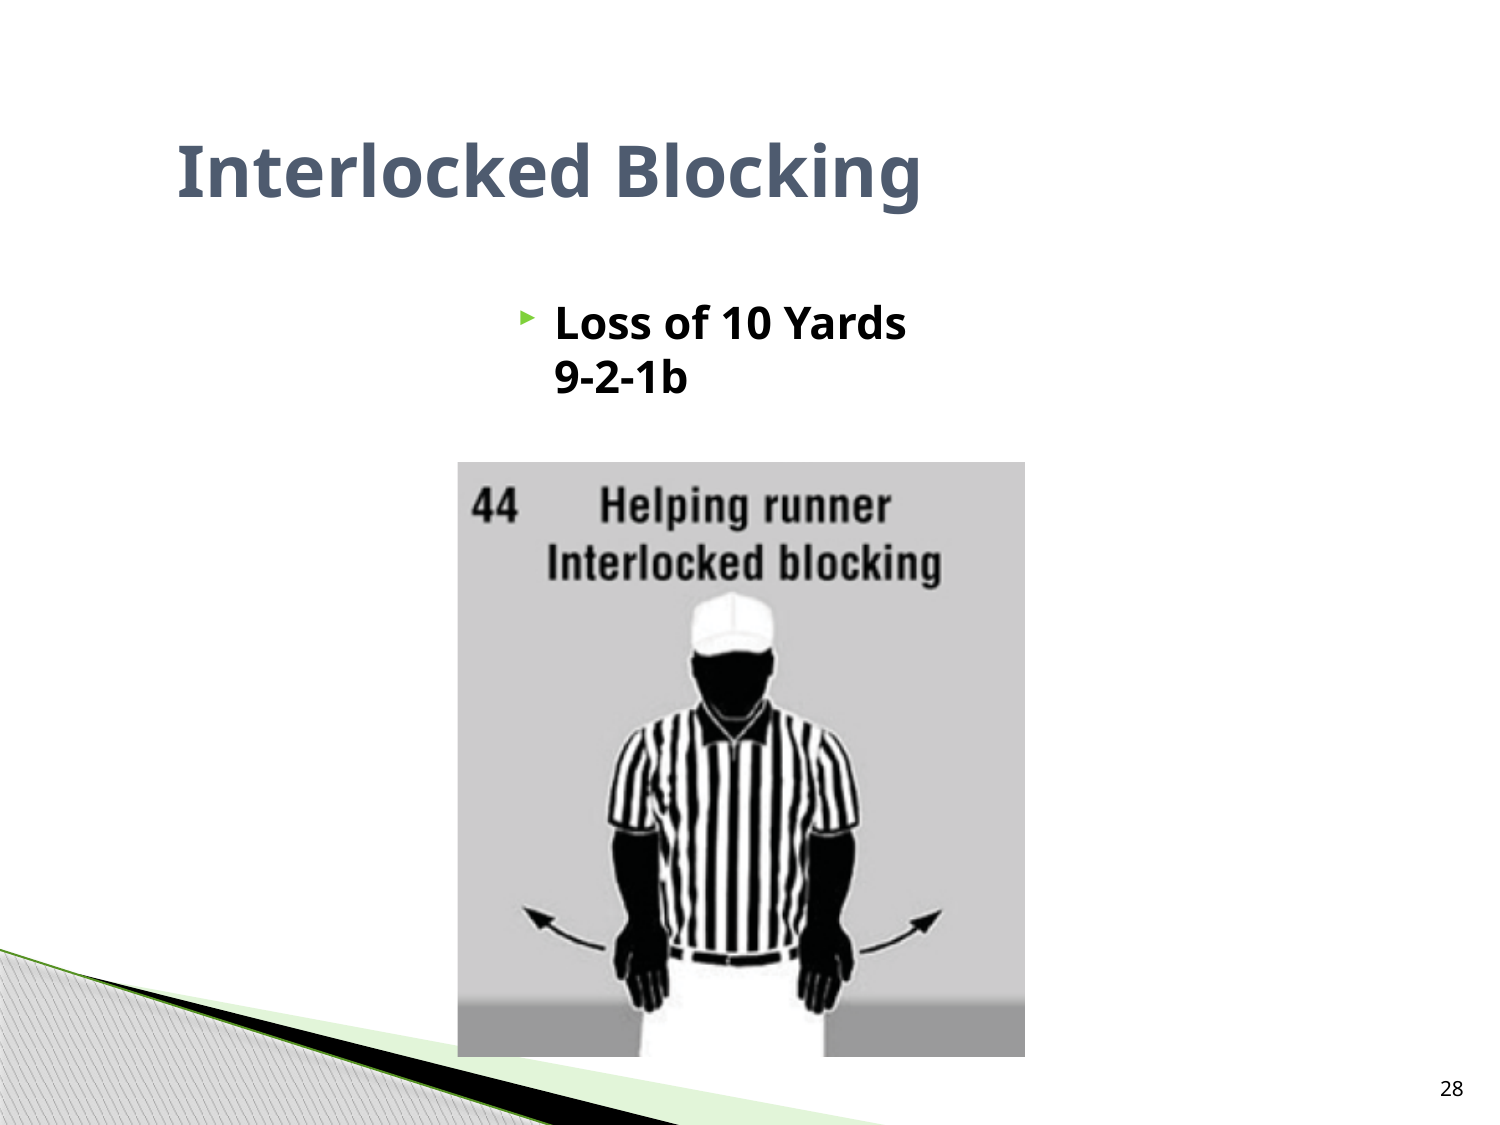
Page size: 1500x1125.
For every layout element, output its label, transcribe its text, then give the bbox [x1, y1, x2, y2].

list Loss of 10 Yards 9-2-1b [487, 287, 1004, 413]
title Interlocked Blocking [162, 87, 988, 250]
slide_number 28 [1418, 1051, 1479, 1112]
picture [457, 462, 1026, 1057]
